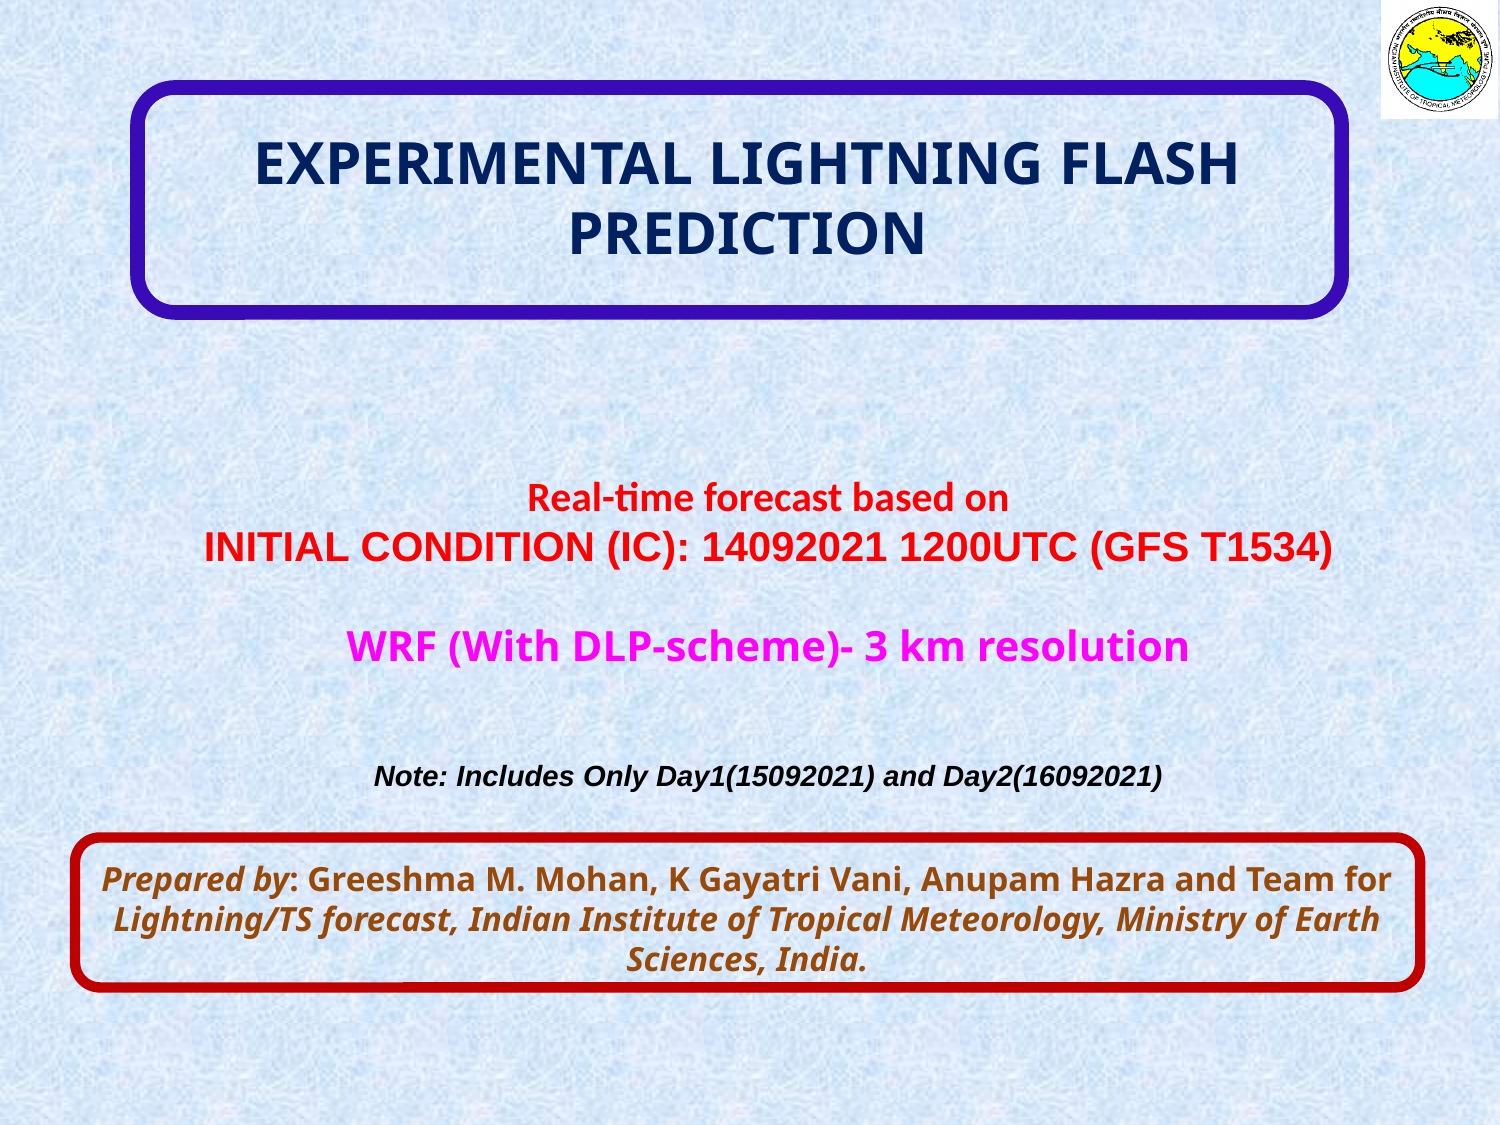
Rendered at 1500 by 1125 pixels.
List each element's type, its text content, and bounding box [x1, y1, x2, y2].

text_box Real-time forecast based on INITIAL CONDITION (IC): 14092021 1200UTC (GFS T1534) WRF (With DLP-scheme)- 3 km resolution [87, 462, 1450, 678]
text_box Note: Includes Only Day1(15092021) and Day2(16092021) [87, 749, 1458, 800]
picture [0, 0, 1500, 1125]
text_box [137, 87, 1357, 313]
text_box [62, 837, 1433, 988]
